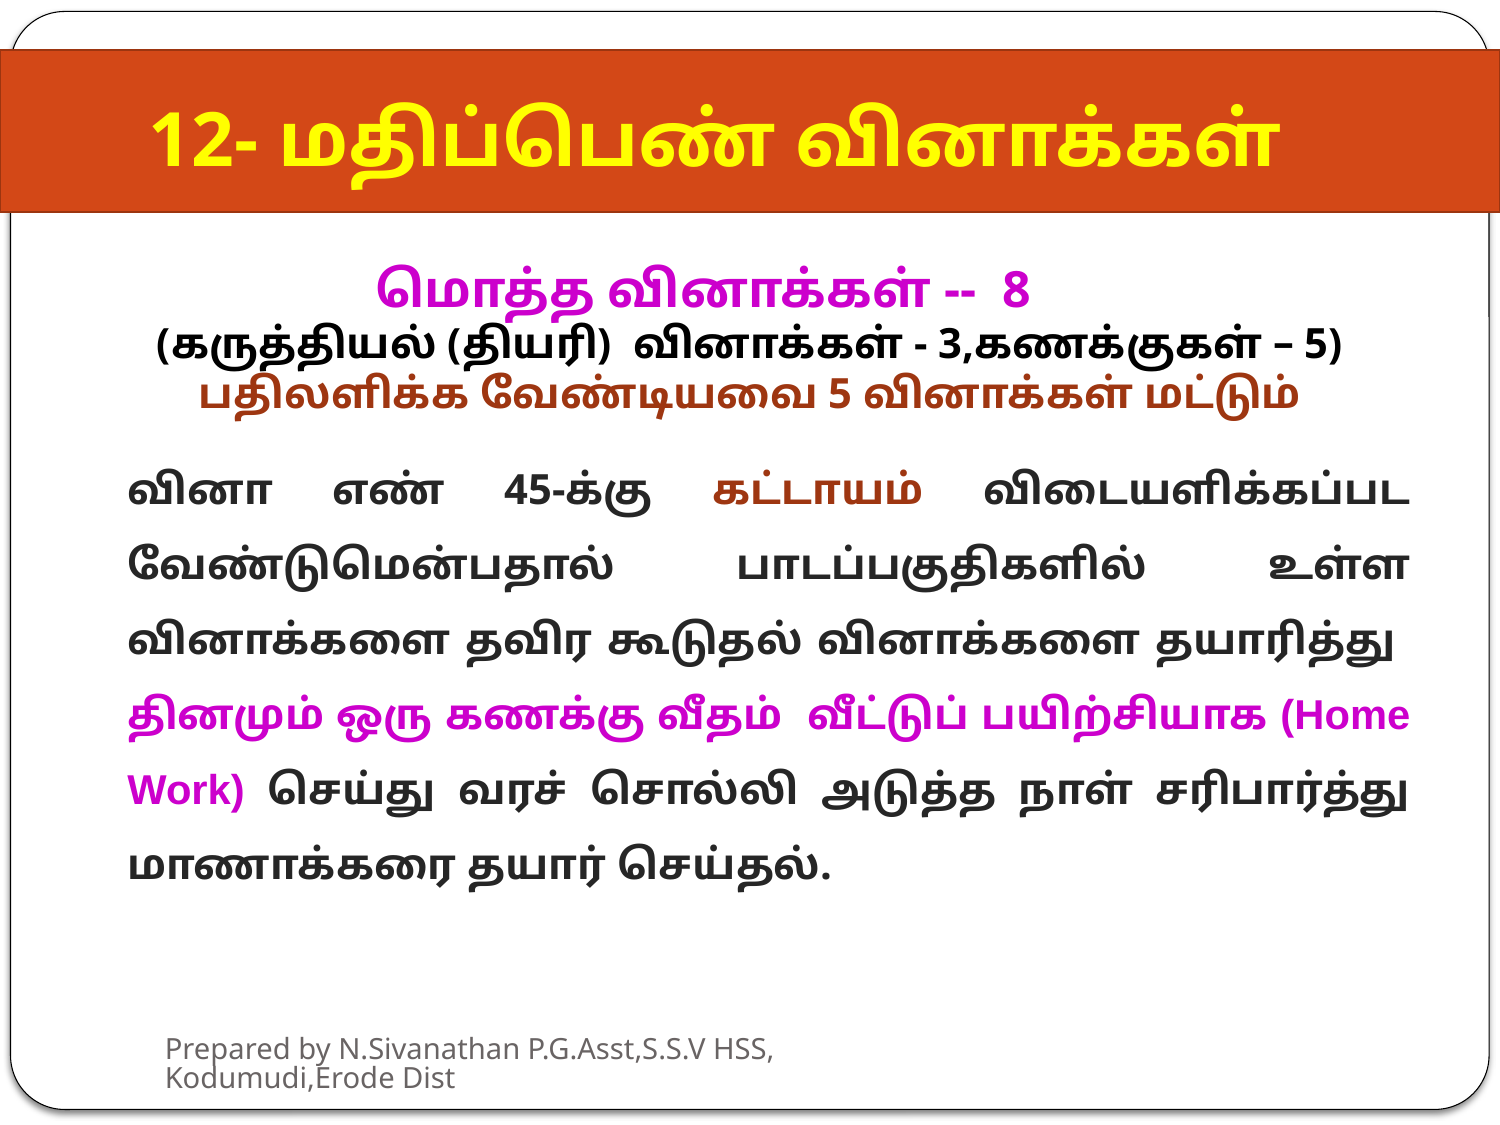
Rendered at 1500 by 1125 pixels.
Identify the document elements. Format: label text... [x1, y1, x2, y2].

text_box மொத்த வினாக்கள் -- 8 (கருத்தியல் (தியரி) வினாக்கள் - 3,கணக்குகள் – 5) பதிலளிக்க வேண்டியவை 5 வினாக்கள் மட்டும் [99, 249, 1400, 425]
text_box [0, 49, 1500, 213]
footer Prepared by N.Sivanathan P.G.Asst,S.S.V HSS,Kodumudi,Erode Dist [150, 1012, 800, 1088]
text_box வினா எண் 45-க்கு கட்டாயம் விடையளிக்கப்பட வேண்டுமென்பதால் பாடப்பகுதிகளில் உள்ள வினாக்களை தவிர கூடுதல் வினாக்களை தயாரித்து தினமும் ஒரு கணக்கு வீதம் வீட்டுப் பயிற்சியாக (Home Work) செய்து வரச் சொல்லி அடுத்த நாள் சரிபார்த்து மாணாக்கரை தயார் செய்தல். [112, 430, 1425, 896]
title 12- மதிப்பெண் வினாக்கள் [50, 87, 1400, 197]
